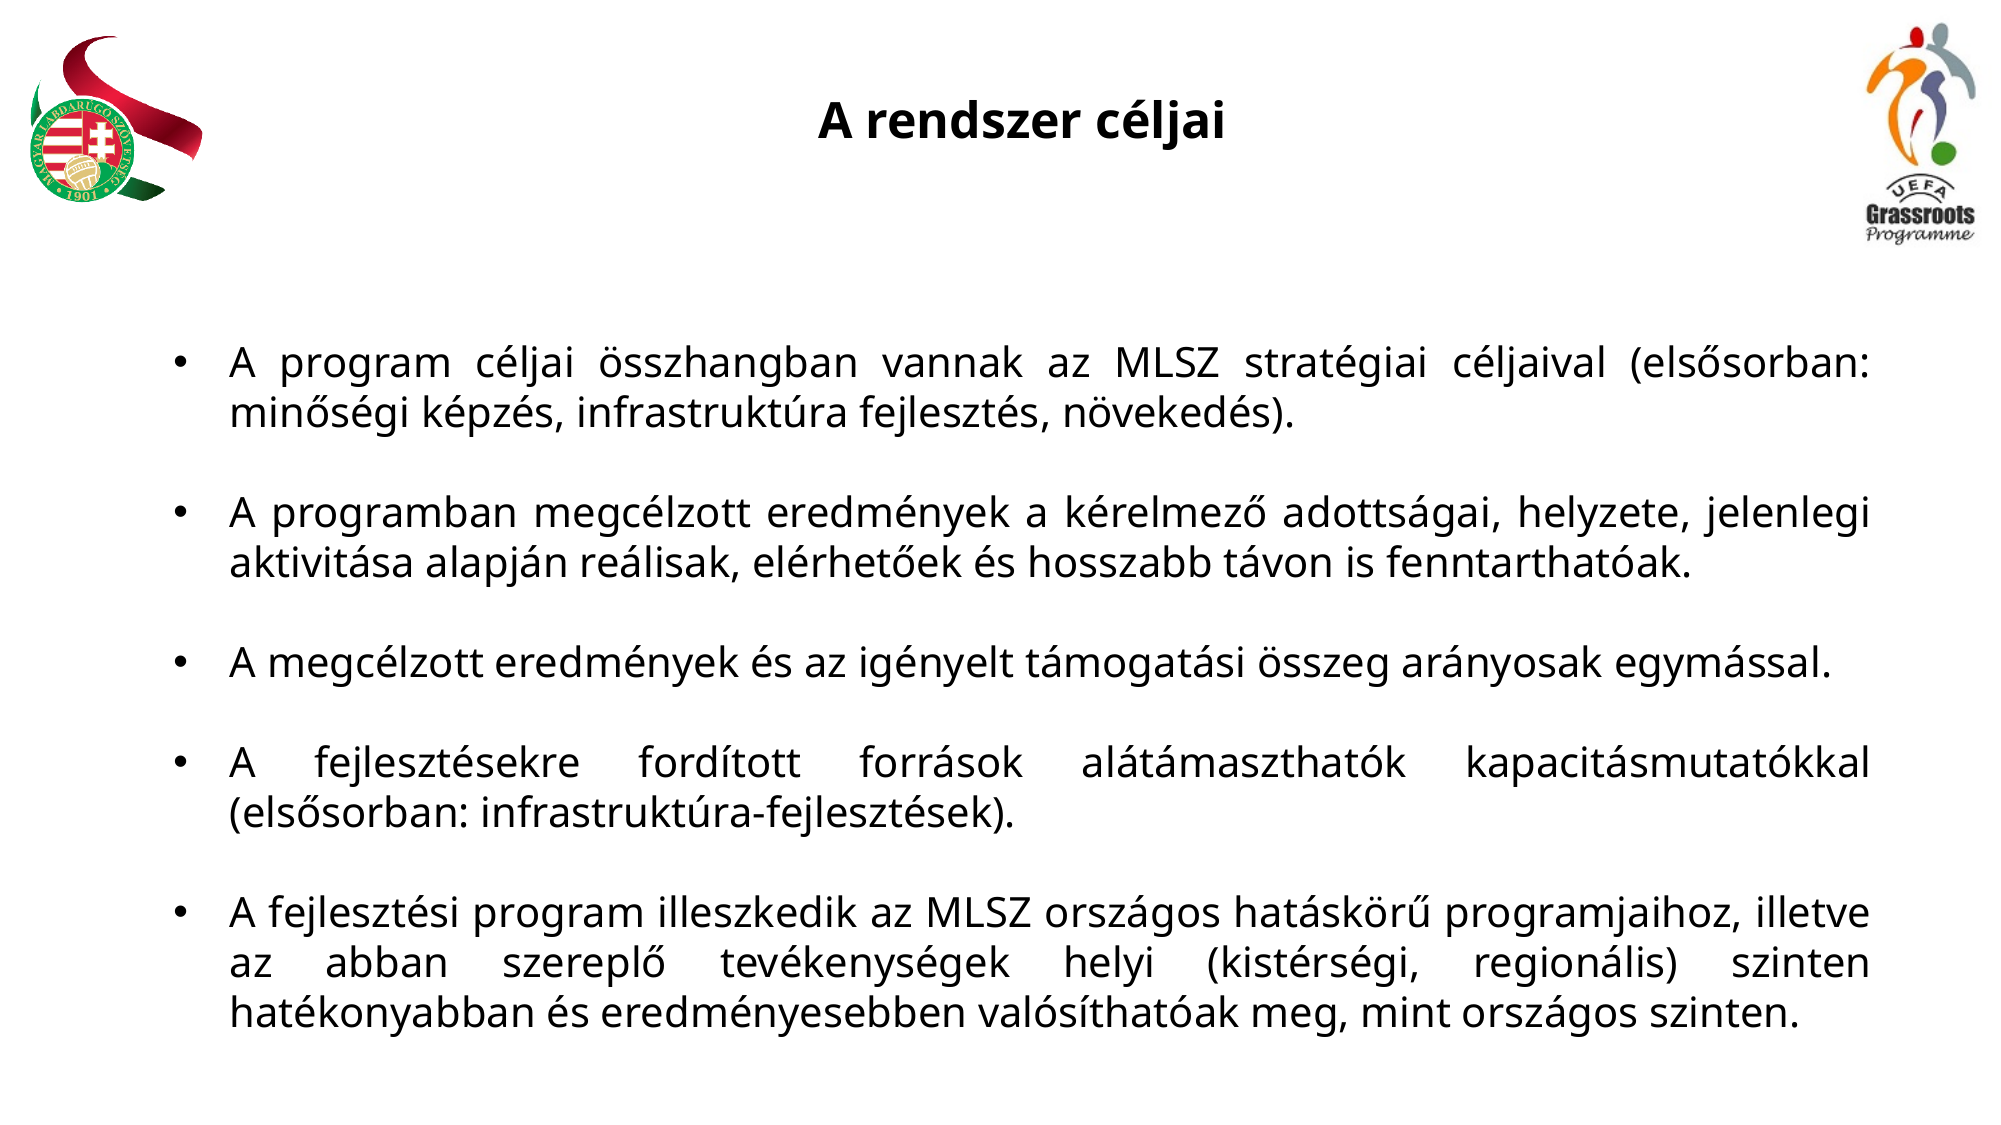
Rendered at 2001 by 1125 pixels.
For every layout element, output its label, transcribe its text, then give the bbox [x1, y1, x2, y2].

picture [1842, 1, 2000, 269]
picture [26, 35, 203, 203]
text_box A rendszer céljai [232, 87, 1813, 183]
text_box A program céljai összhangban vannak az MLSZ stratégiai céljaival (elsősorban: minőségi képzés, infrastruktúra fejlesztés, növekedés). A programban megcélzott eredmények a kérelmező adottságai, helyzete, jelenlegi aktivitása alapján reálisak, elérhetőek és hosszabb távon is fenntarthatóak. A megcélzott eredmények és az igényelt támogatási összeg arányosak egymással. A fejlesztésekre fordított források alátámaszthatók kapacitásmutatókkal (elsősorban: infrastruktúra-fejlesztések). A fejlesztési program illeszkedik az MLSZ országos hatáskörű programjaihoz, illetve az abban szereplő tevékenységek helyi (kistérségi, regionális) szinten hatékonyabban és eredményesebben valósíthatóak meg, mint országos szinten. [158, 268, 1887, 1094]
